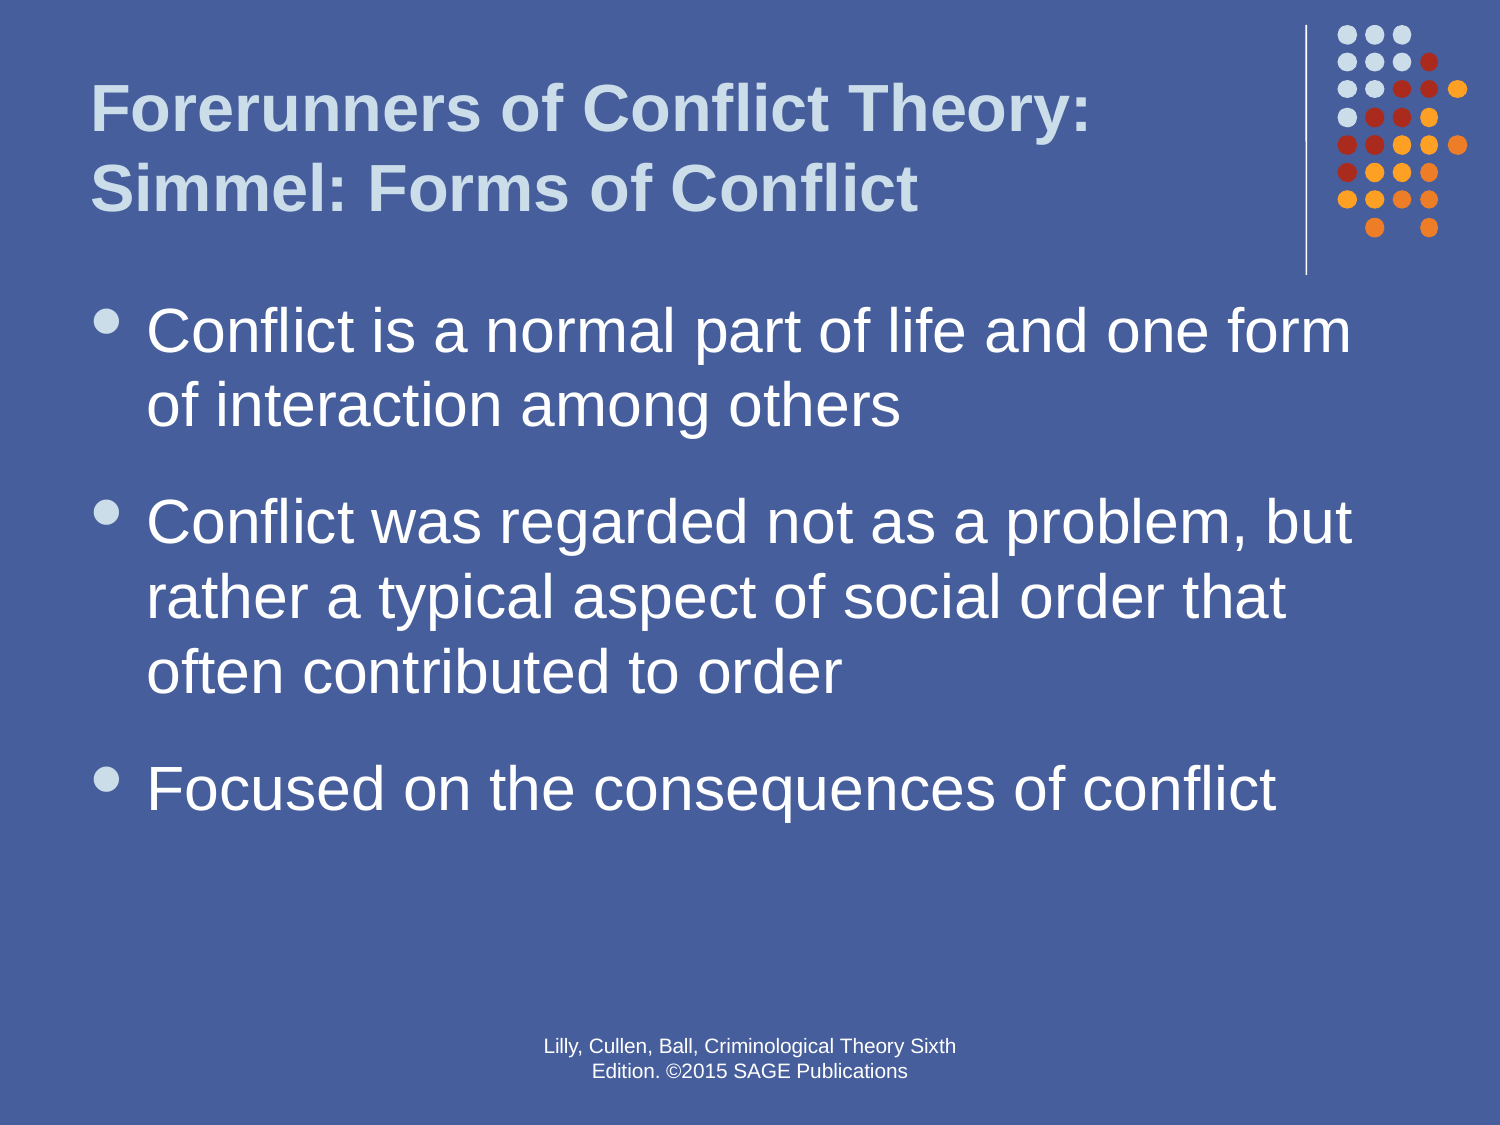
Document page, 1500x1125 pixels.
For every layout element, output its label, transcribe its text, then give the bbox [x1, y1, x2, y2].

footer Lilly, Cullen, Ball, Criminological Theory Sixth Edition. ©2015 SAGE Publications [512, 1024, 988, 1101]
title Forerunners of Conflict Theory: Simmel: Forms of Conflict [74, 19, 1313, 233]
list Conflict is a normal part of life and one form of interaction among others Conflict was regarded not as a problem, but rather a typical aspect of social order that often contributed to order Focused on the consequences of conflict [74, 281, 1426, 1006]
